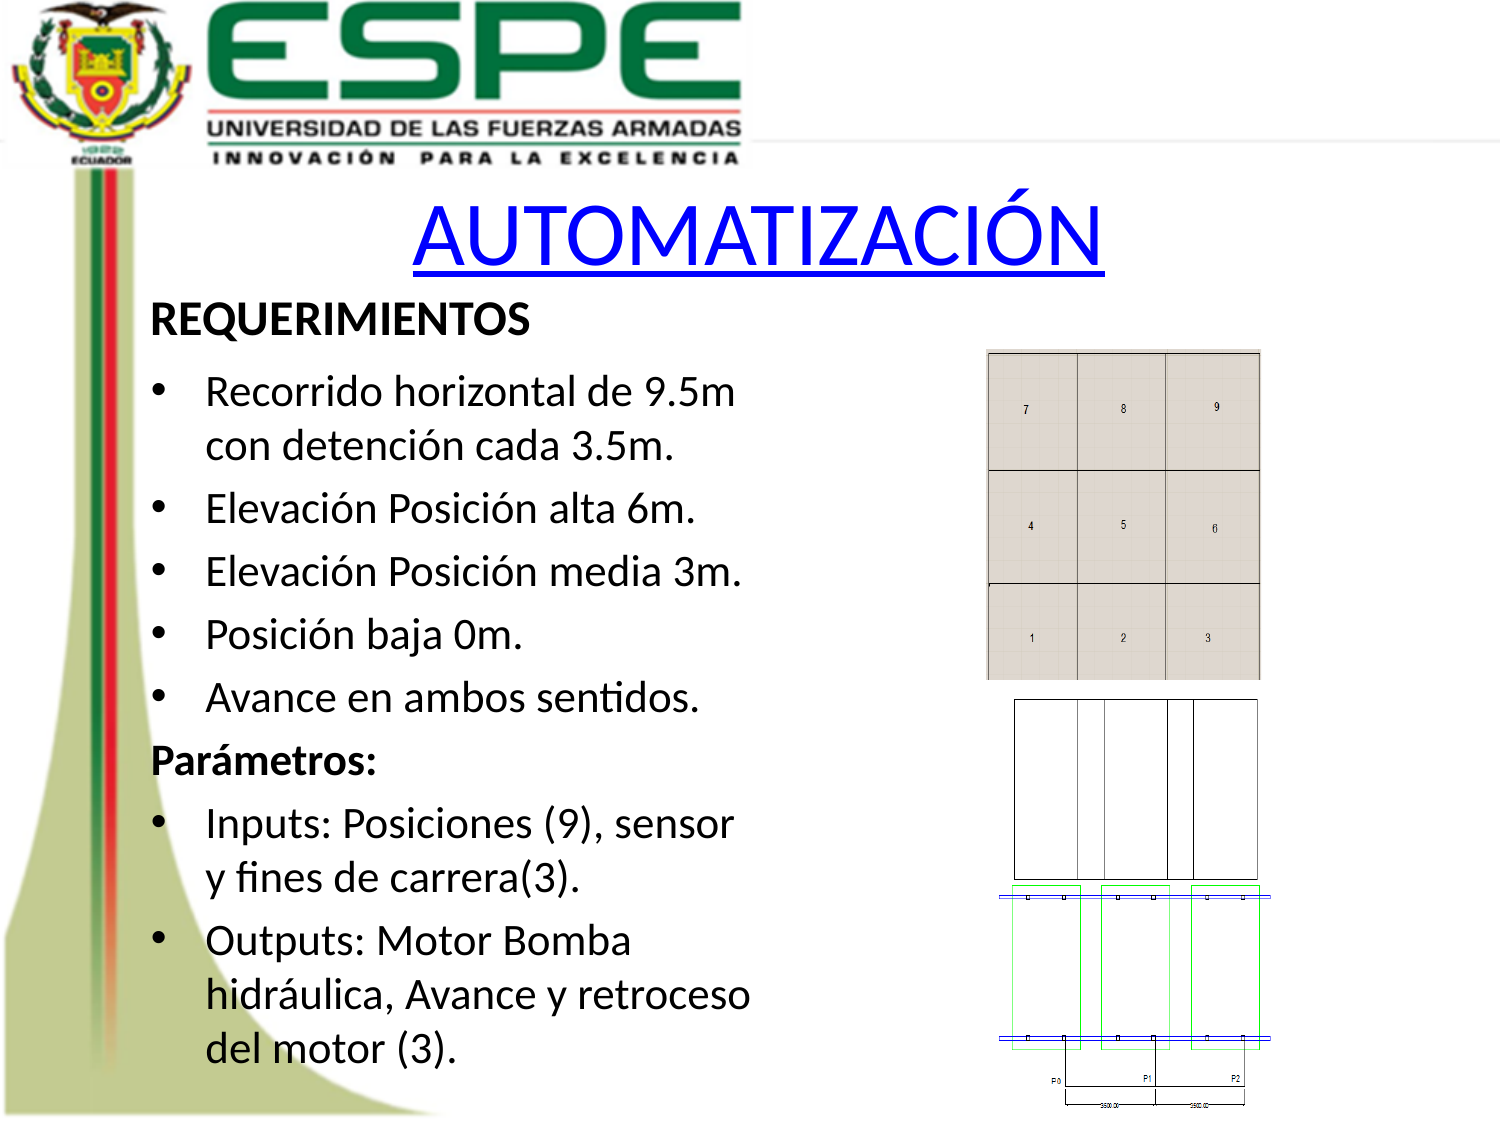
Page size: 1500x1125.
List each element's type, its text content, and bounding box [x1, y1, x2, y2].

list Recorrido horizontal de 9.5m con detención cada 3.5m. Elevación Posición alta 6m. Elevación Posición media 3m. Posición baja 0m. Avance en ambos sentidos. Parámetros: Inputs: Posiciones (9), sensor y fines de carrera(3). Outputs: Motor Bomba hidráulica, Avance y retroceso del motor (3). [135, 354, 771, 1094]
title AUTOMATIZACIÓN [112, 160, 1406, 298]
picture [0, 0, 1500, 1125]
list REQUERIMIENTOS [135, 272, 771, 353]
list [985, 680, 1290, 1125]
